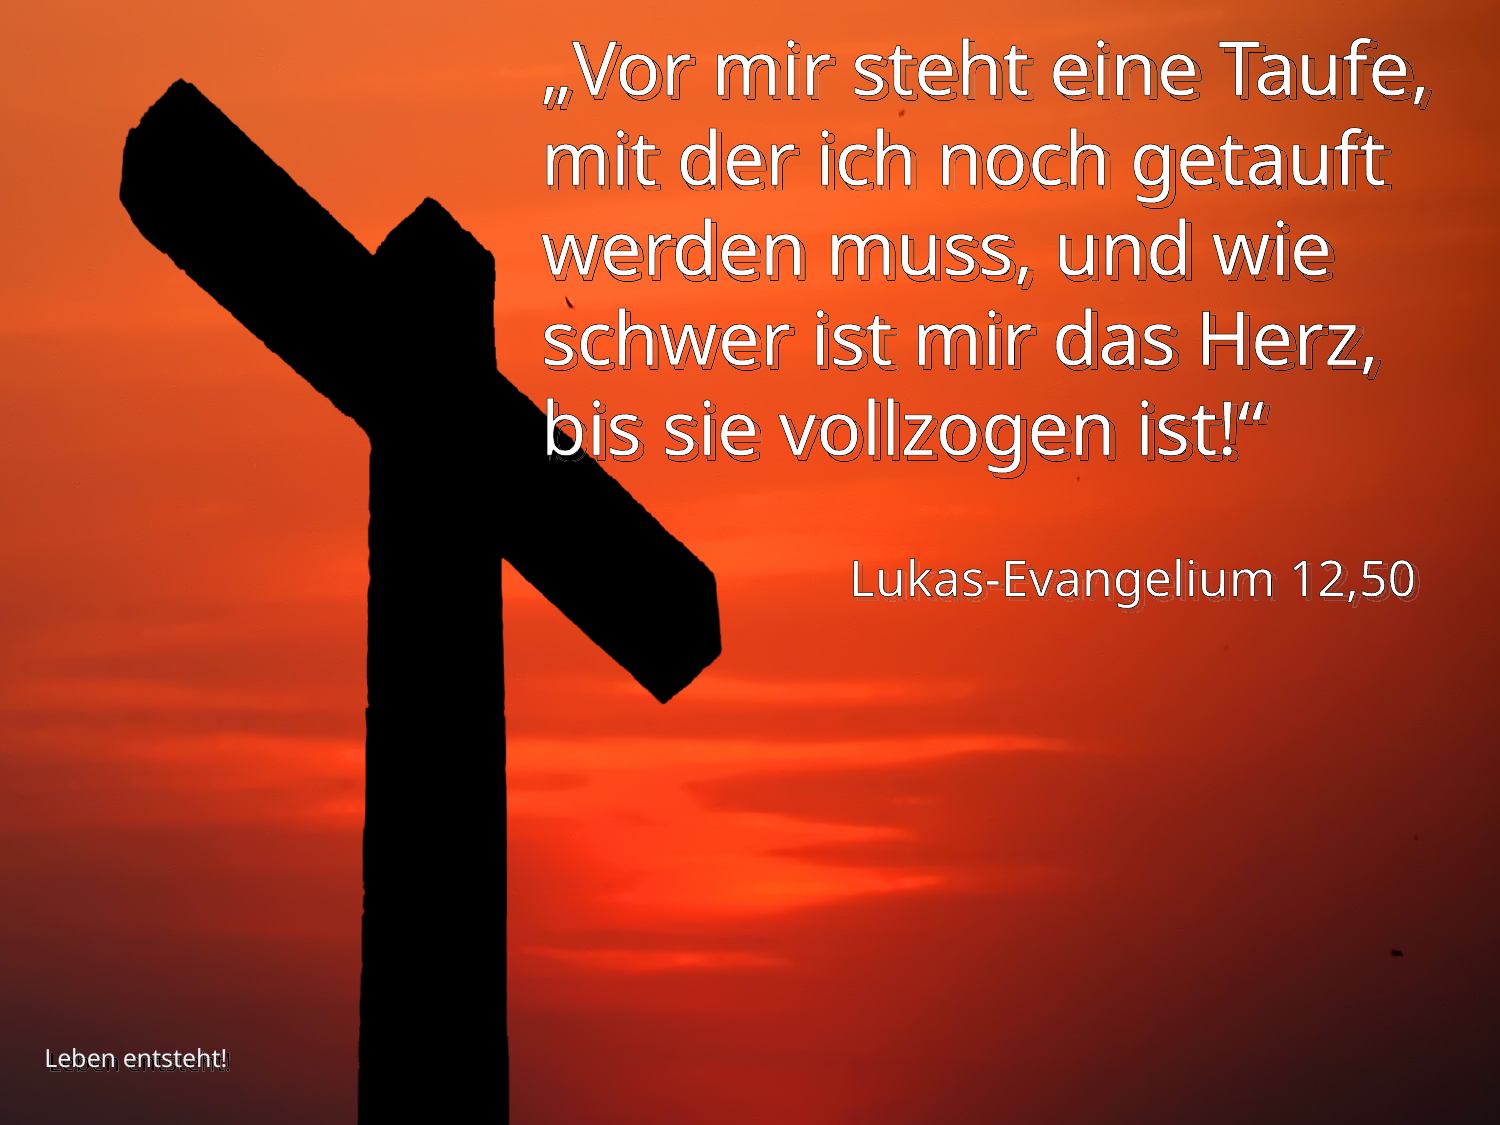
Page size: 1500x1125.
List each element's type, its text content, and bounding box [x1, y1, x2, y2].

title „Vor mir steht eine Taufe, mit der ich noch getauft werden muss, und wie schwer ist mir das Herz, bis sie vollzogen ist!“ [525, 12, 1495, 478]
text_box Lukas-Evangelium 12,50 [383, 538, 1431, 614]
subtitle Leben entsteht! [29, 1034, 598, 1095]
picture [0, 0, 1500, 1125]
